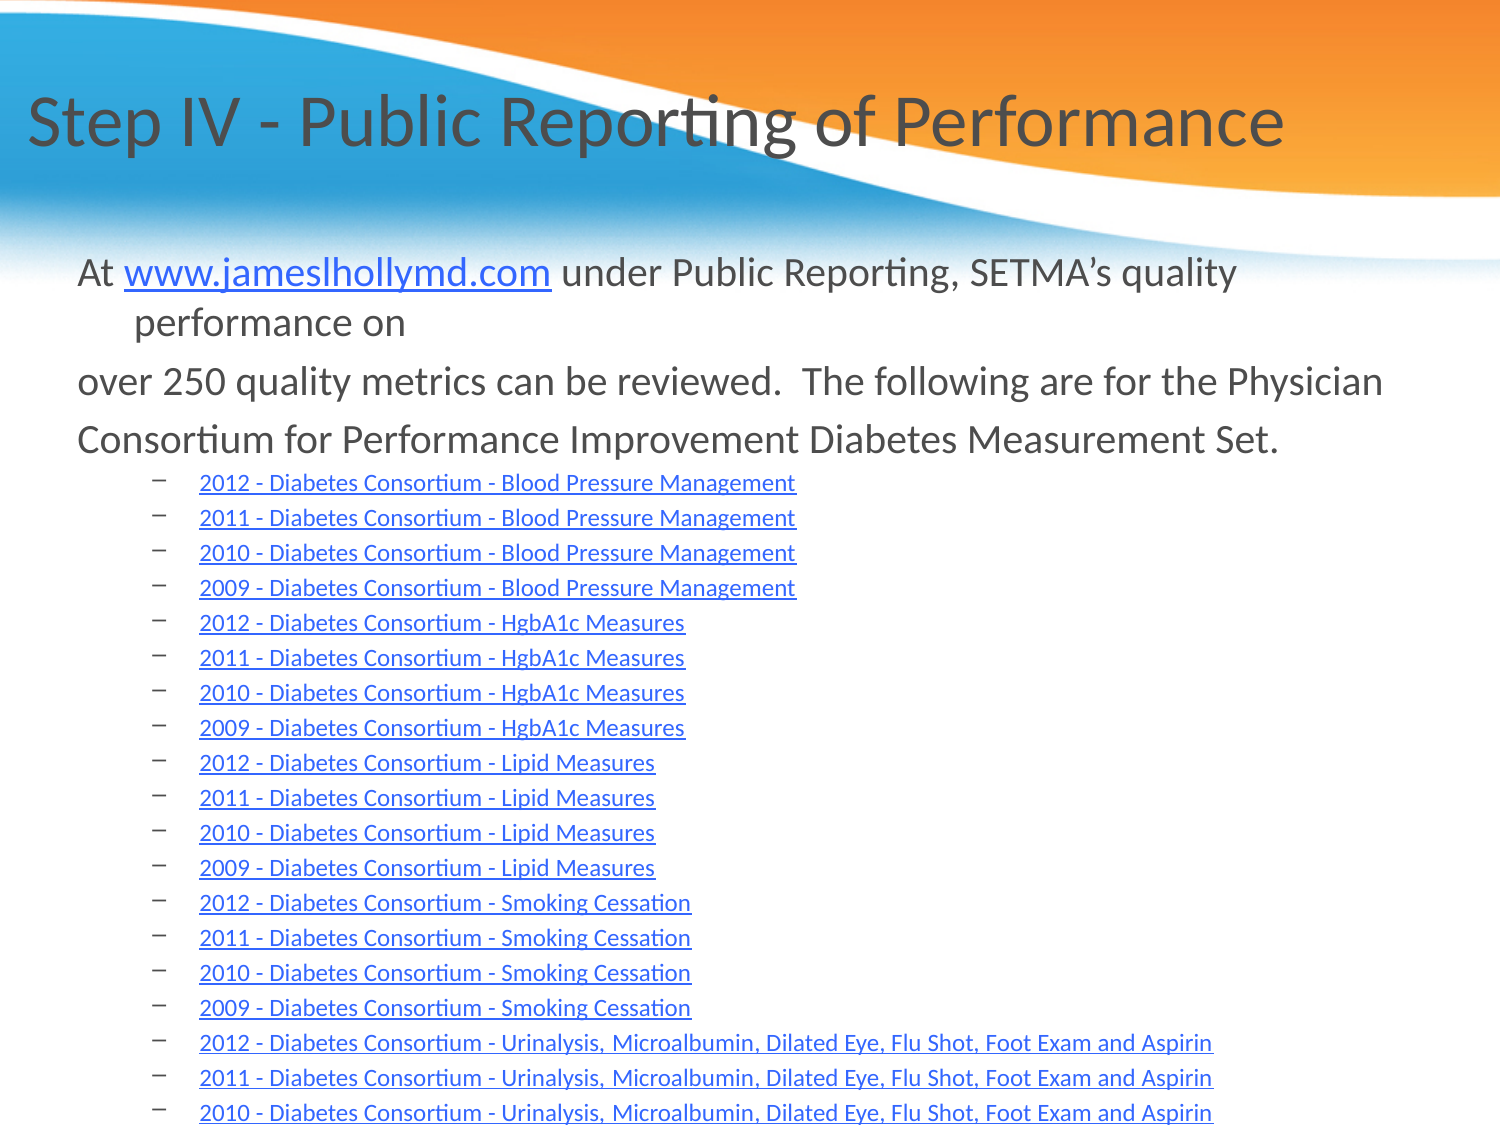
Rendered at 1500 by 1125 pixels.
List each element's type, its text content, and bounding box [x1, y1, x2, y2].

list At www.jameslhollymd.com under Public Reporting, SETMA’s quality performance on over 250 quality metrics can be reviewed. The following are for the Physician Consortium for Performance Improvement Diabetes Measurement Set. 2012 - Diabetes Consortium - Blood Pressure Management 2011 - Diabetes Consortium - Blood Pressure Management 2010 - Diabetes Consortium - Blood Pressure Management 2009 - Diabetes Consortium - Blood Pressure Management 2012 - Diabetes Consortium - HgbA1c Measures 2011 - Diabetes Consortium - HgbA1c Measures 2010 - Diabetes Consortium - HgbA1c Measures 2009 - Diabetes Consortium - HgbA1c Measures 2012 - Diabetes Consortium - Lipid Measures 2011 - Diabetes Consortium - Lipid Measures 2010 - Diabetes Consortium - Lipid Measures 2009 - Diabetes Consortium - Lipid Measures 2012 - Diabetes Consortium - Smoking Cessation 2011 - Diabetes Consortium - Smoking Cessation 2010 - Diabetes Consortium - Smoking Cessation 2009 - Diabetes Consortium - Smoking Cessation 2012 - Diabetes Consortium - Urinalysis, Microalbumin, Dilated Eye, Flu Shot, Foot Exam and Aspirin 2011 - Diabetes Consortium - Urinalysis, Microalbumin, Dilated Eye, Flu Shot, Foot Exam and Aspirin 2010 - Diabetes Consortium - Urinalysis, Microalbumin, Dilated Eye, Flu Shot, Foot Exam and Aspirin [62, 237, 1438, 1113]
picture [0, 0, 1500, 1125]
title Step IV - Public Reporting of Performance [12, 57, 1463, 175]
